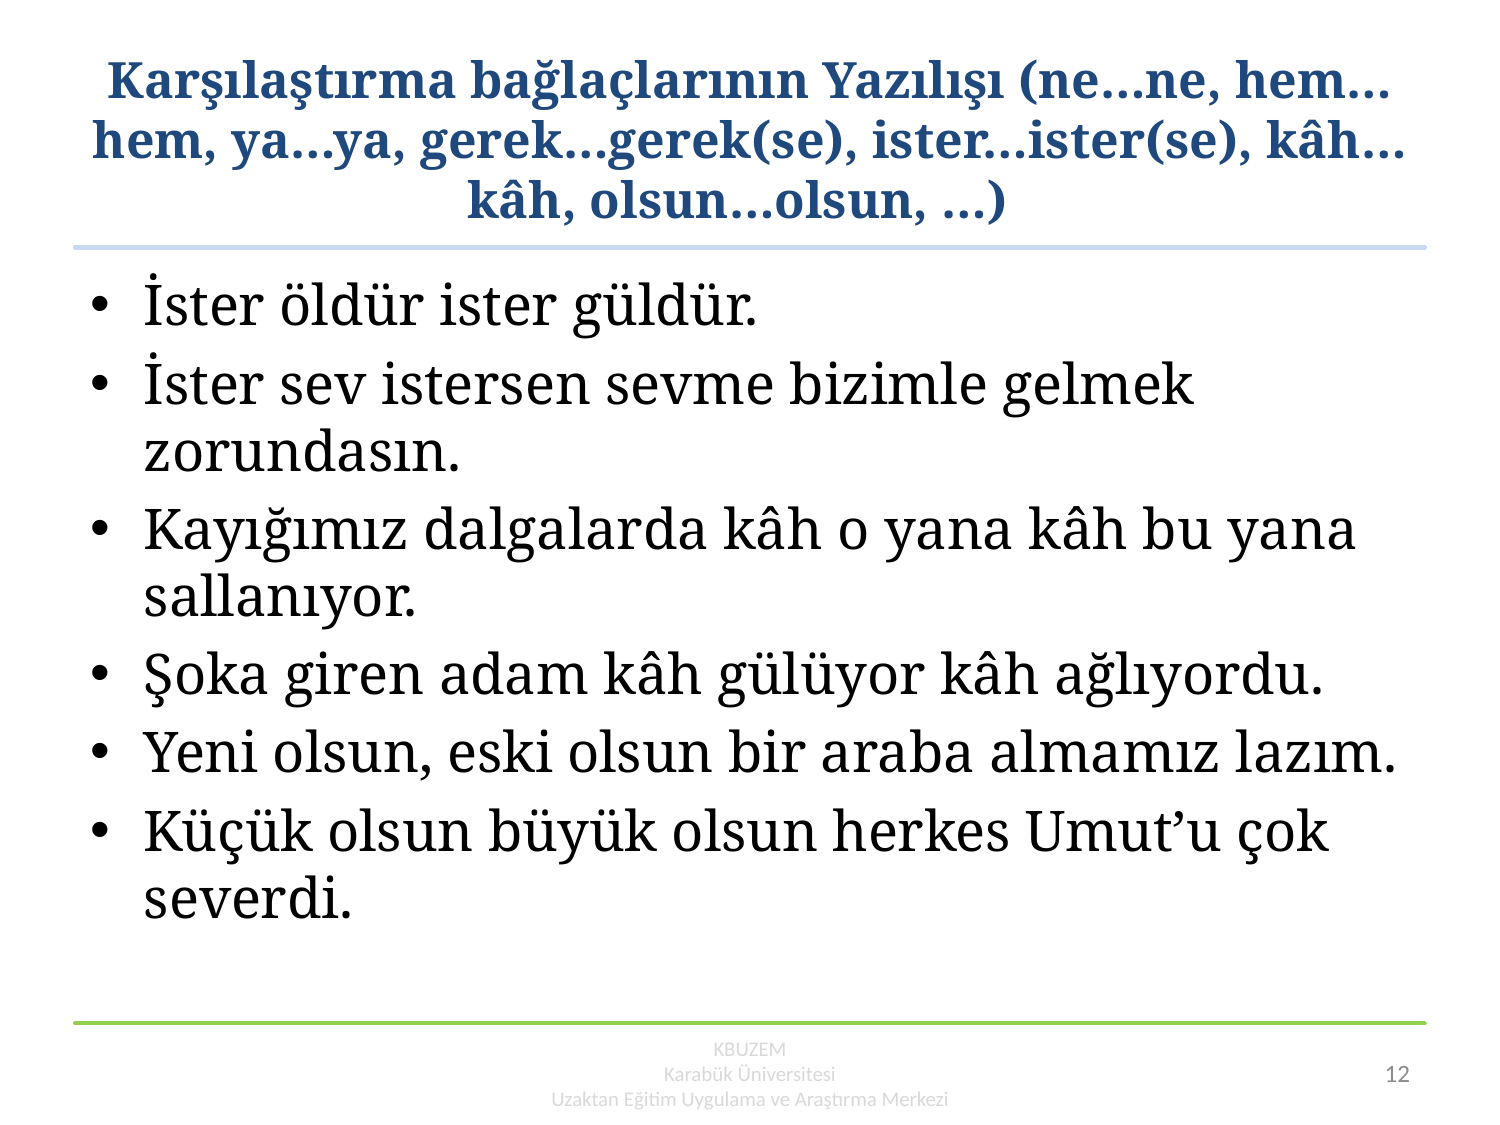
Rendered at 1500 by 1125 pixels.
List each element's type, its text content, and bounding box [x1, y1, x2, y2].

slide_number 12 [1074, 1042, 1425, 1103]
footer KBUZEM Karabük Üniversitesi Uzaktan Eğitim Uygulama ve Araştırma Merkezi [431, 1042, 1069, 1103]
title Karşılaştırma bağlaçlarının Yazılışı (ne…ne, hem…hem, ya…ya, gerek…gerek(se), ister…ister(se), kâh…kâh, olsun…olsun, …) [75, 45, 1425, 233]
list İster öldür ister güldür. İster sev istersen sevme bizimle gelmek zorundasın. Kayığımız dalgalarda kâh o yana kâh bu yana sallanıyor. Şoka giren adam kâh gülüyor kâh ağlıyordu. Yeni olsun, eski olsun bir araba almamız lazım. Küçük olsun büyük olsun herkes Umut’u çok severdi. [75, 262, 1425, 1005]
